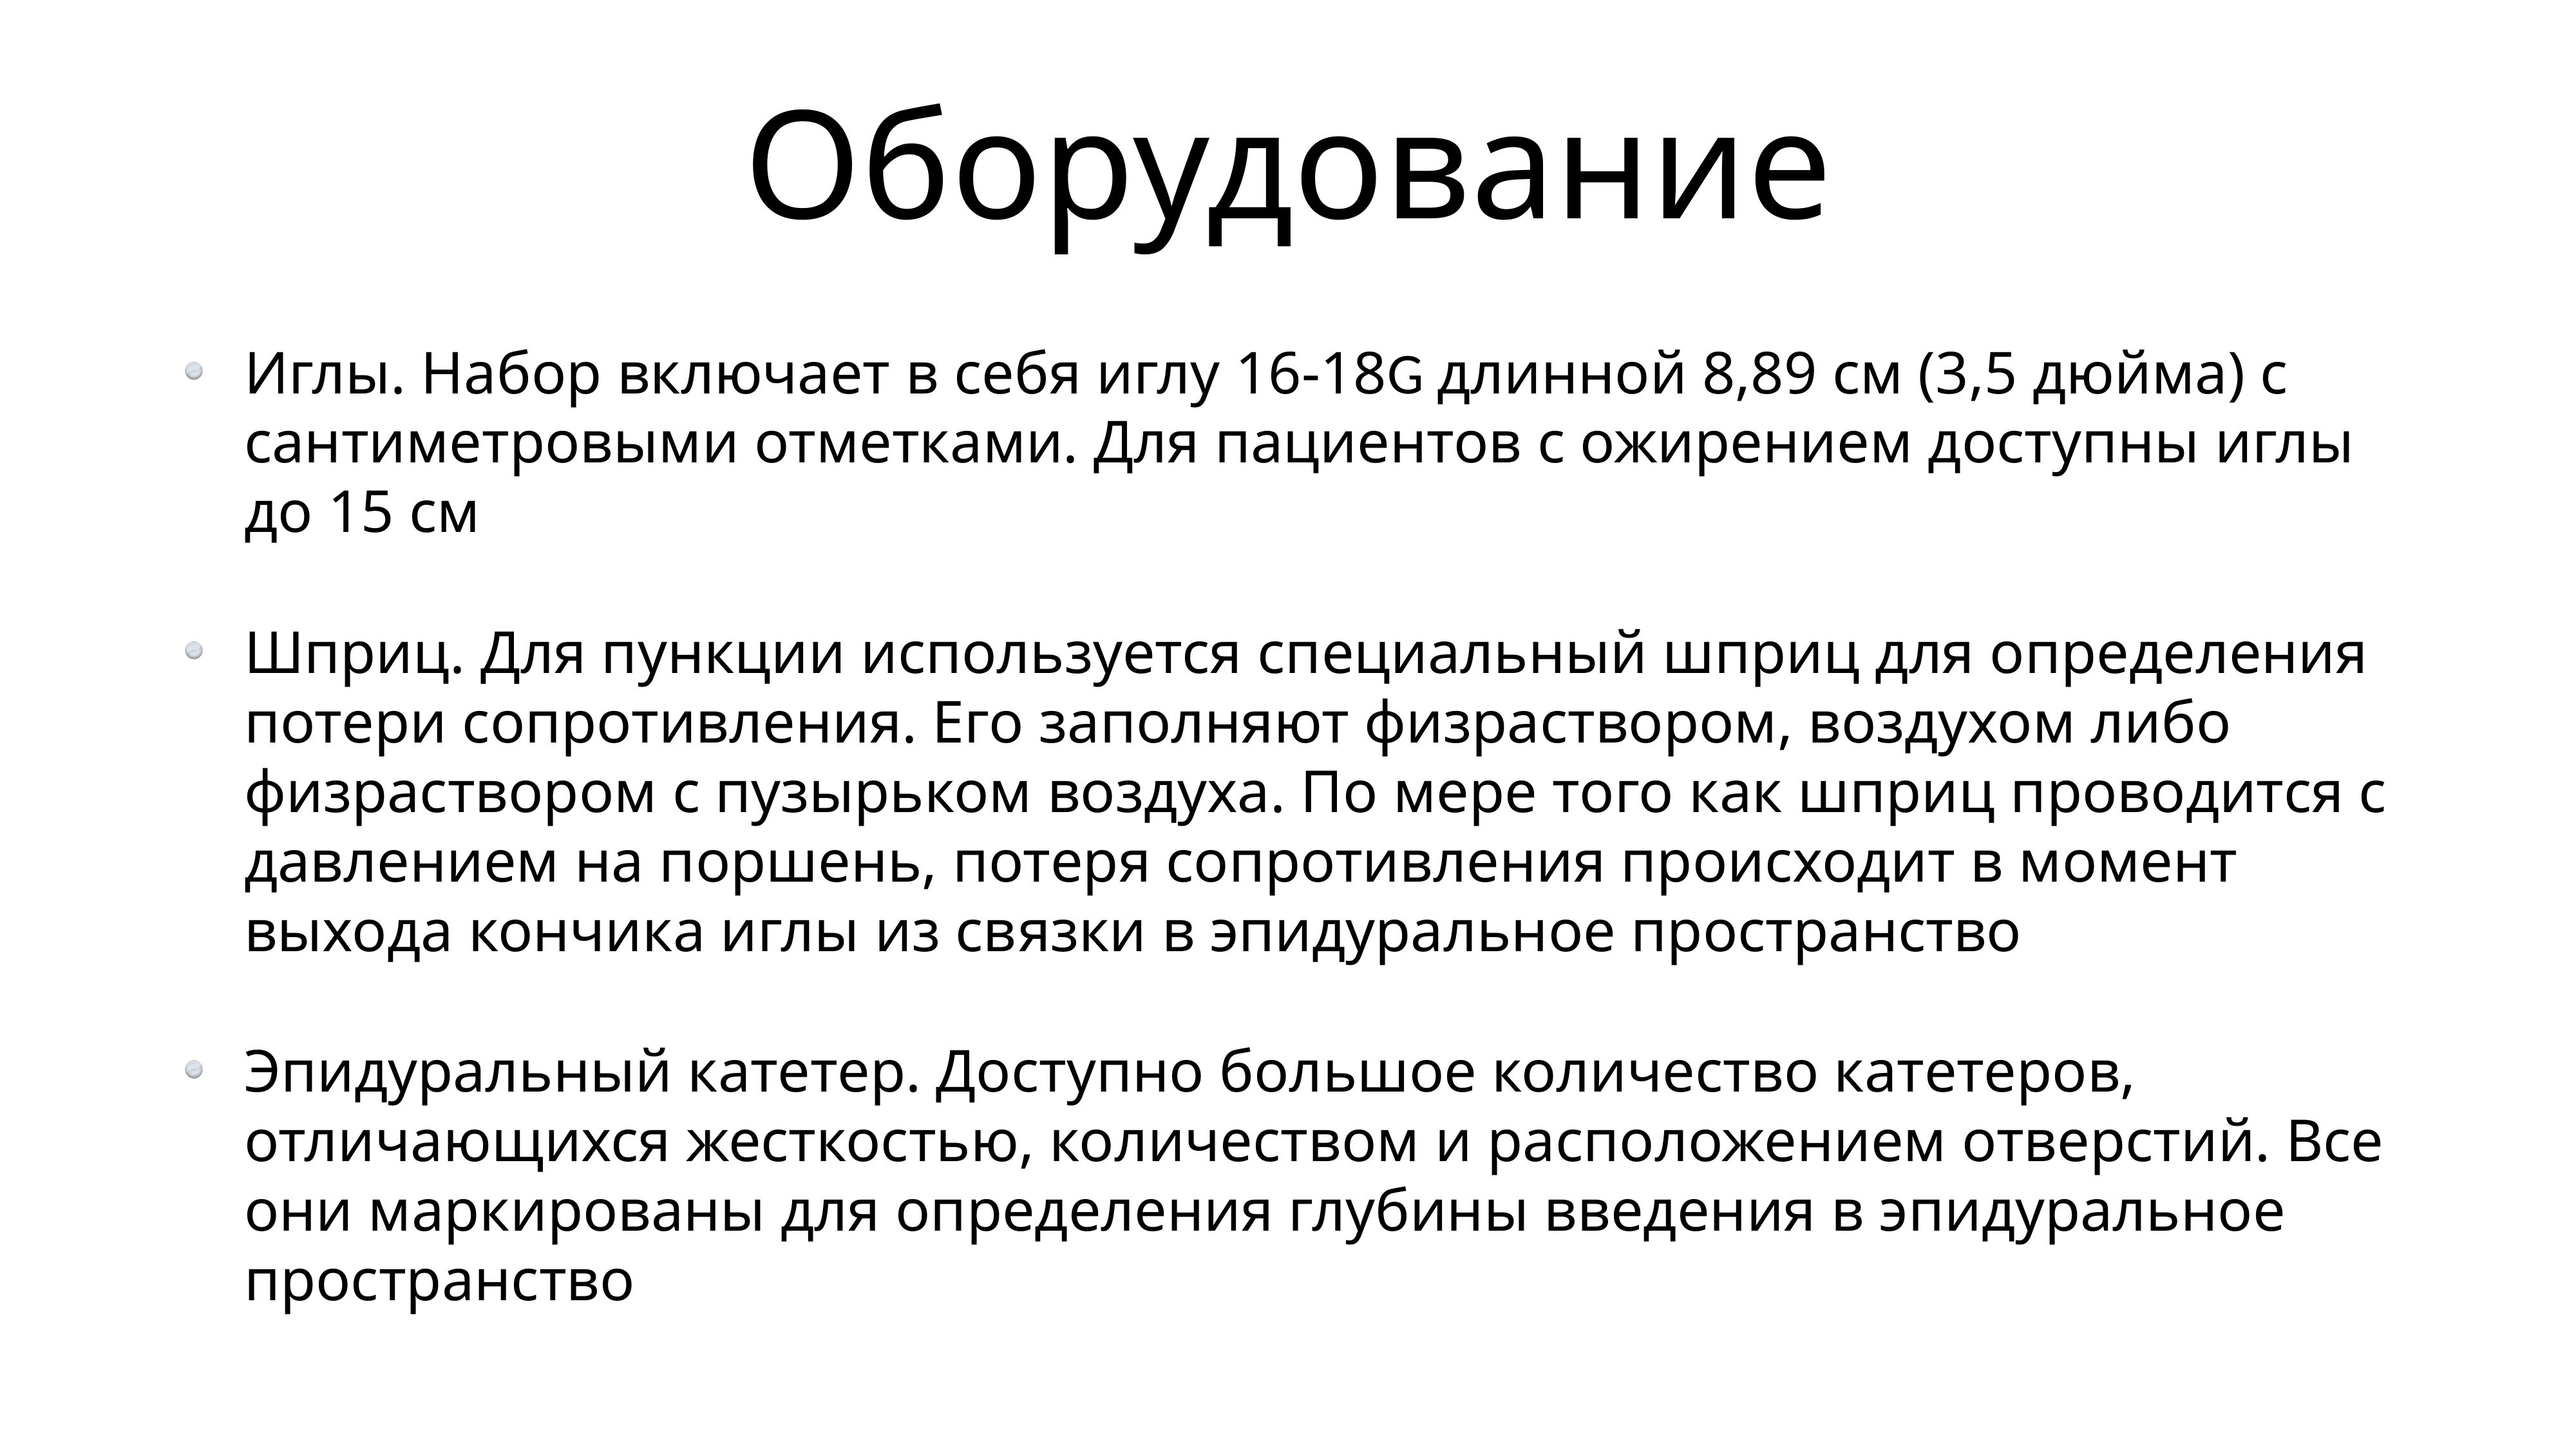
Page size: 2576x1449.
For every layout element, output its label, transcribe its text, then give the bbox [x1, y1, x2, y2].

picture [184, 1058, 204, 1079]
list Иглы. Набор включает в себя иглу 16-18G длинной 8,89 см (3,5 дюйма) с сантиметровыми отметками. Для пациентов с ожирением доступны иглы до 15 см Шприц. Для пункции используется специальный шприц для определения потери сопротивления. Его заполняют физраствором, воздухом либо физраствором с пузырьком воздуха. По мере того как шприц проводится с давлением на поршень, потеря сопротивления происходит в момент выхода кончика иглы из связки в эпидуральное пространство Эпидуральный катетер. Доступно большое количество катетеров, отличающихся жесткостью, количеством и расположением отверстий. Все они маркированы для определения глубины введения в эпидуральное пространство [178, 332, 2398, 1316]
picture [184, 360, 204, 381]
picture [184, 639, 204, 660]
title Оборудование [178, 37, 2398, 279]
